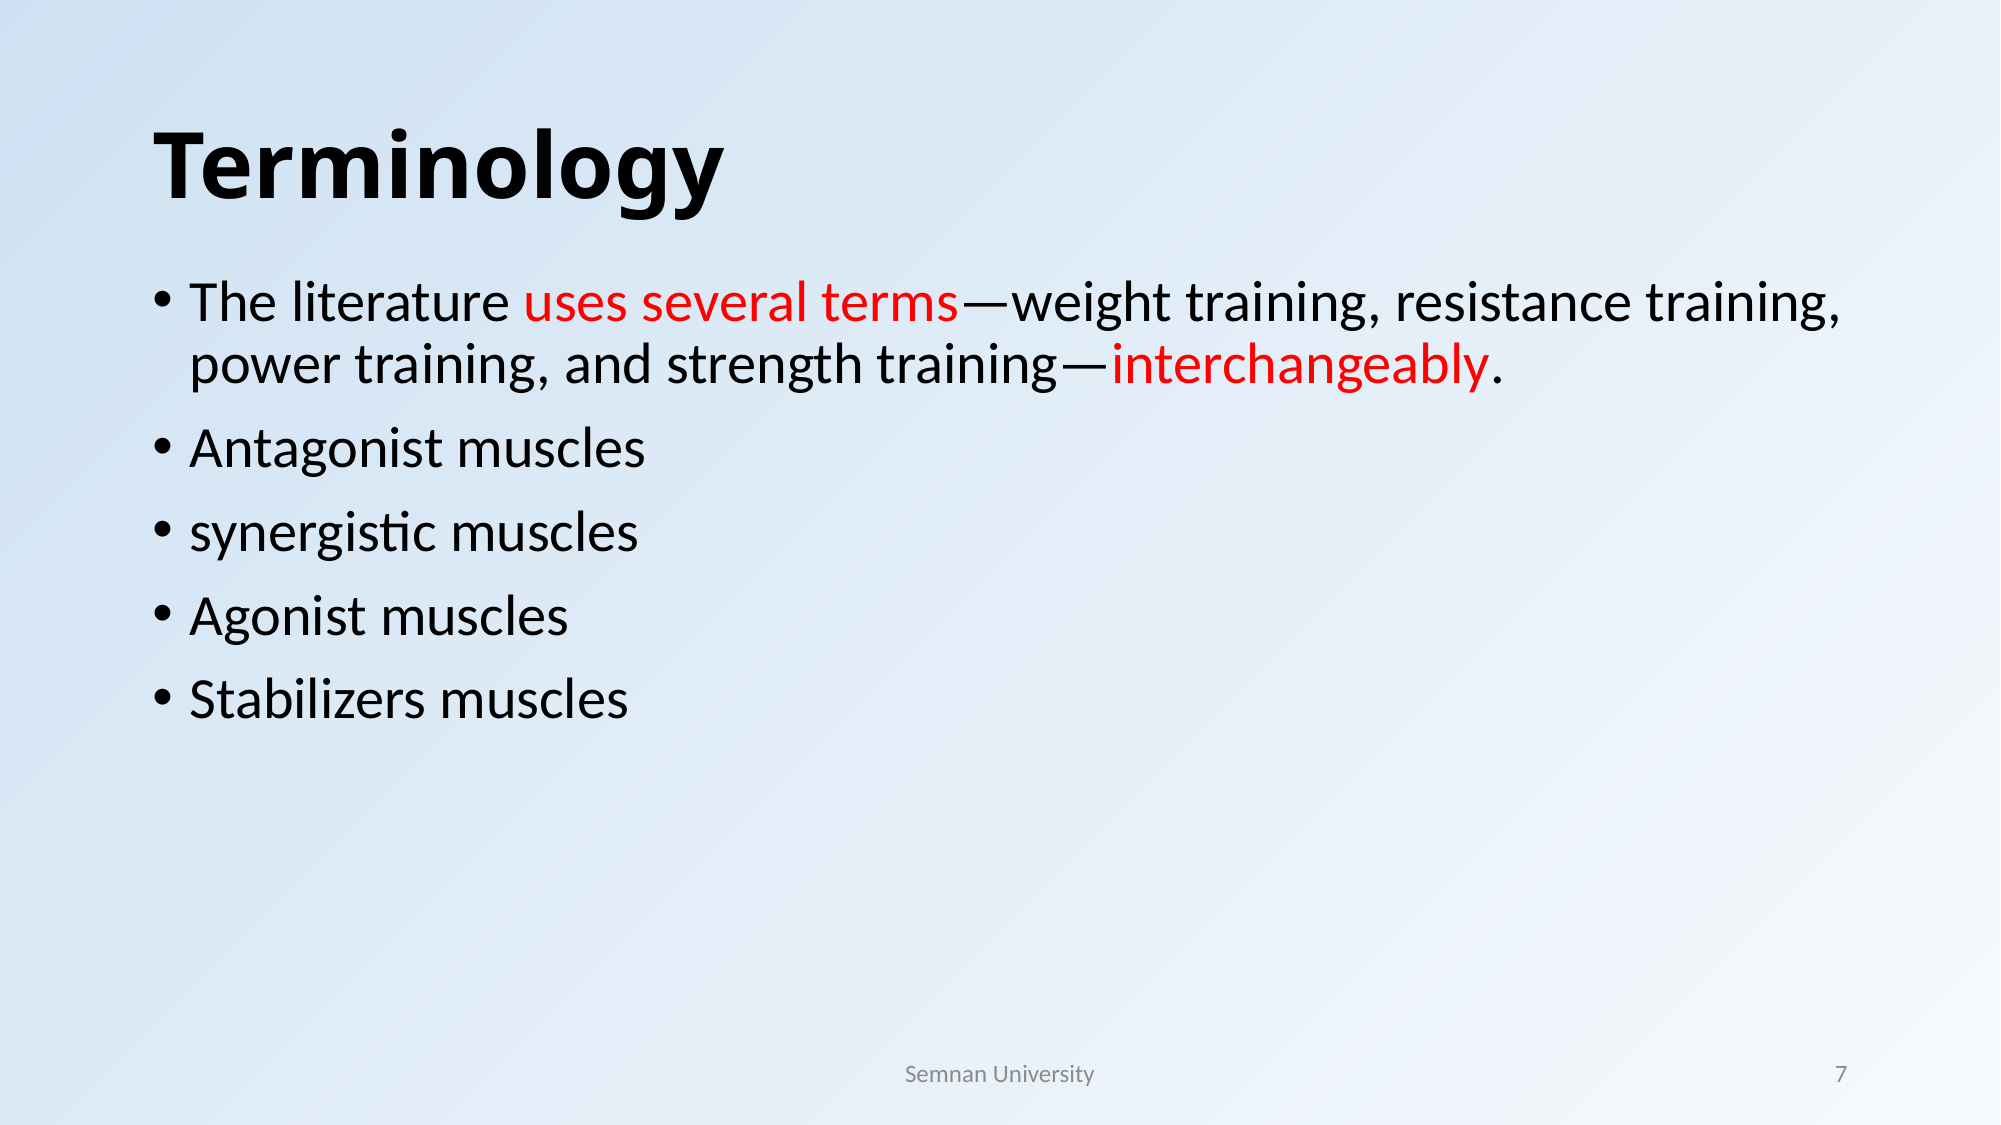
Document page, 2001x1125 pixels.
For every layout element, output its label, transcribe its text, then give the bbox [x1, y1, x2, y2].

list The literature uses several terms—weight training, resistance training, power training, and strength training—interchangeably. Antagonist muscles synergistic muscles Agonist muscles Stabilizers muscles [137, 263, 1863, 1061]
slide_number 7 [1412, 1042, 1863, 1103]
footer Semnan University [662, 1042, 1338, 1103]
title Terminology [137, 59, 1863, 263]
